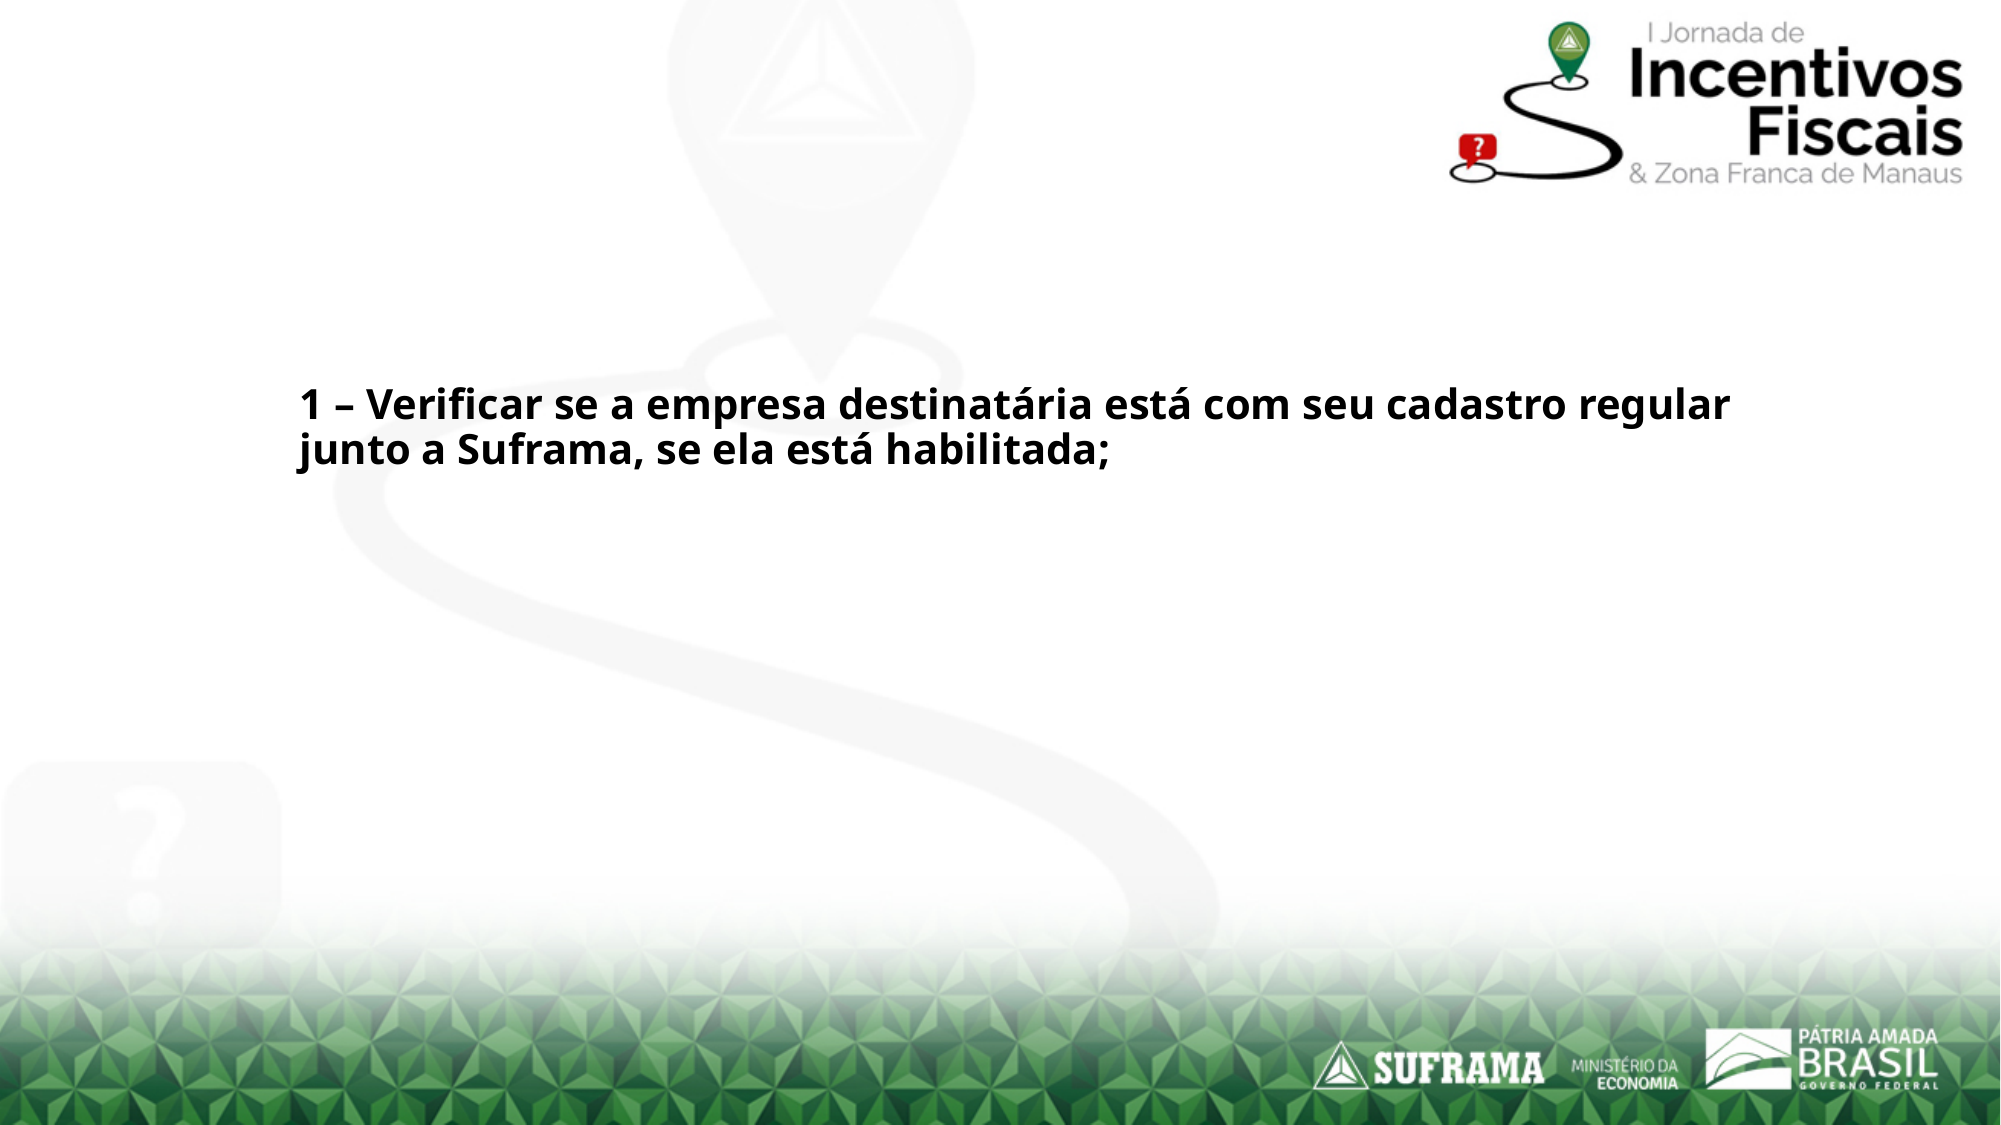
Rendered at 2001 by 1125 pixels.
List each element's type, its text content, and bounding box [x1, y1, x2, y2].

picture [0, 0, 2001, 1125]
title 1 – Verificar se a empresa destinatária está com seu cadastro regular junto a Suframa, se ela está habilitada; [284, 184, 1750, 622]
